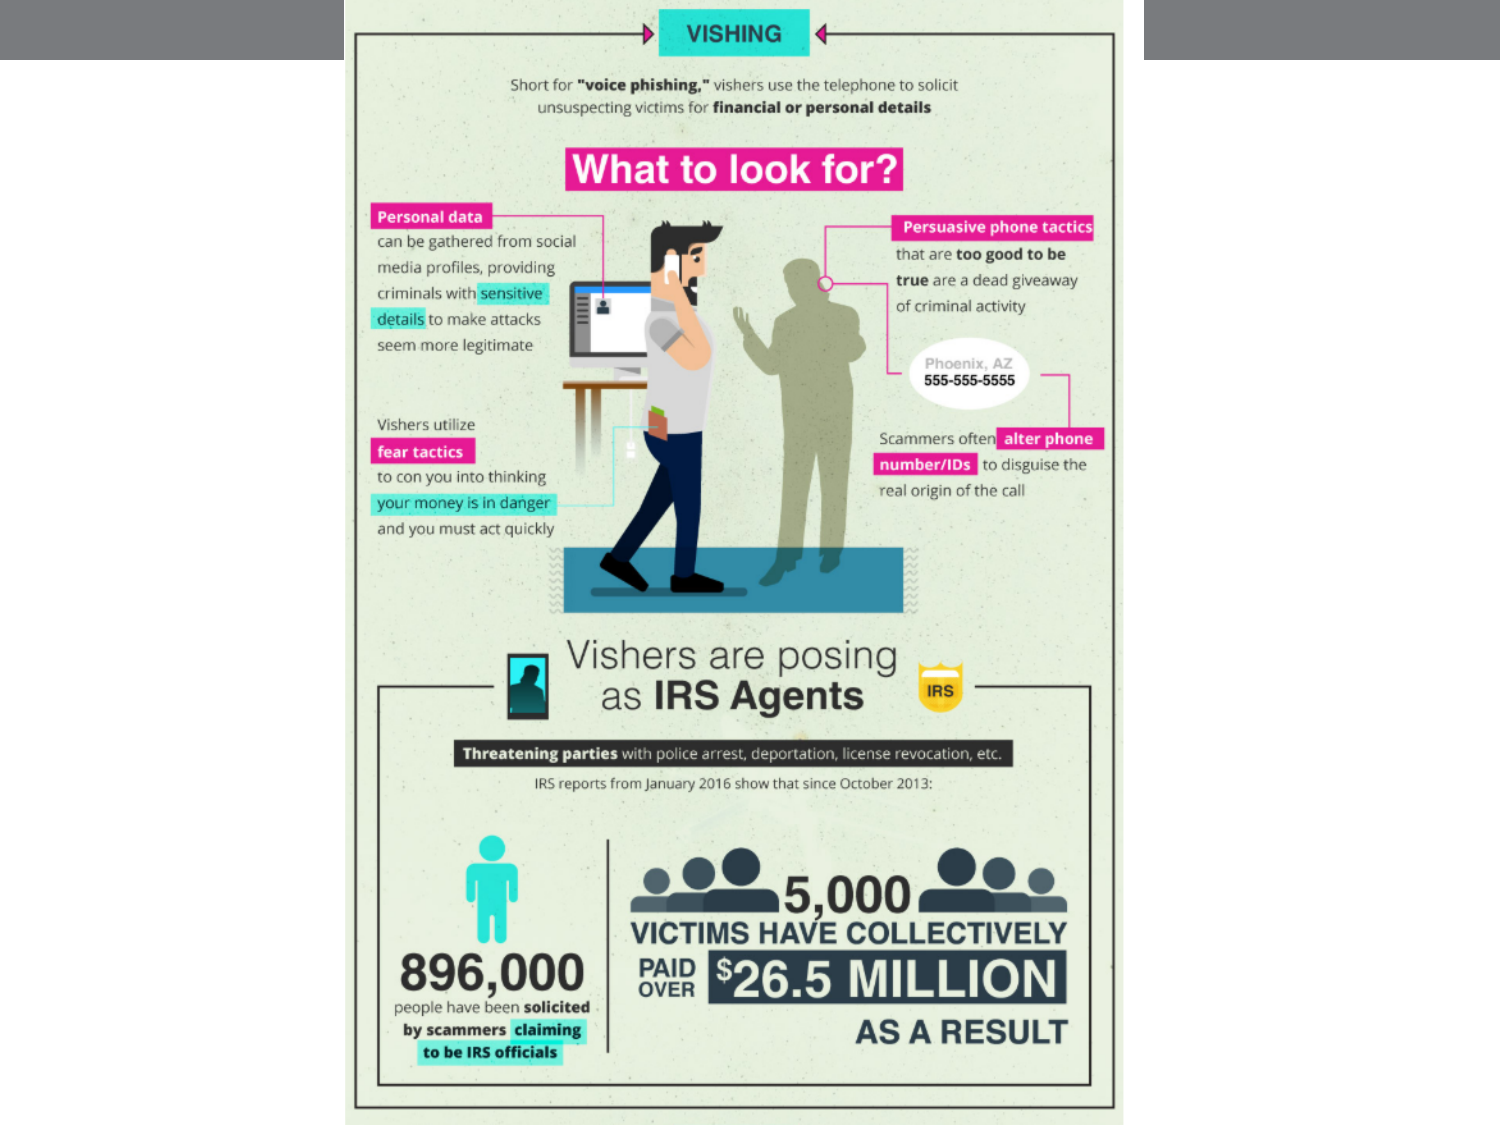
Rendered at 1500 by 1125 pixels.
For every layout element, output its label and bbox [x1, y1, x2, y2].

picture [344, 0, 1144, 1125]
